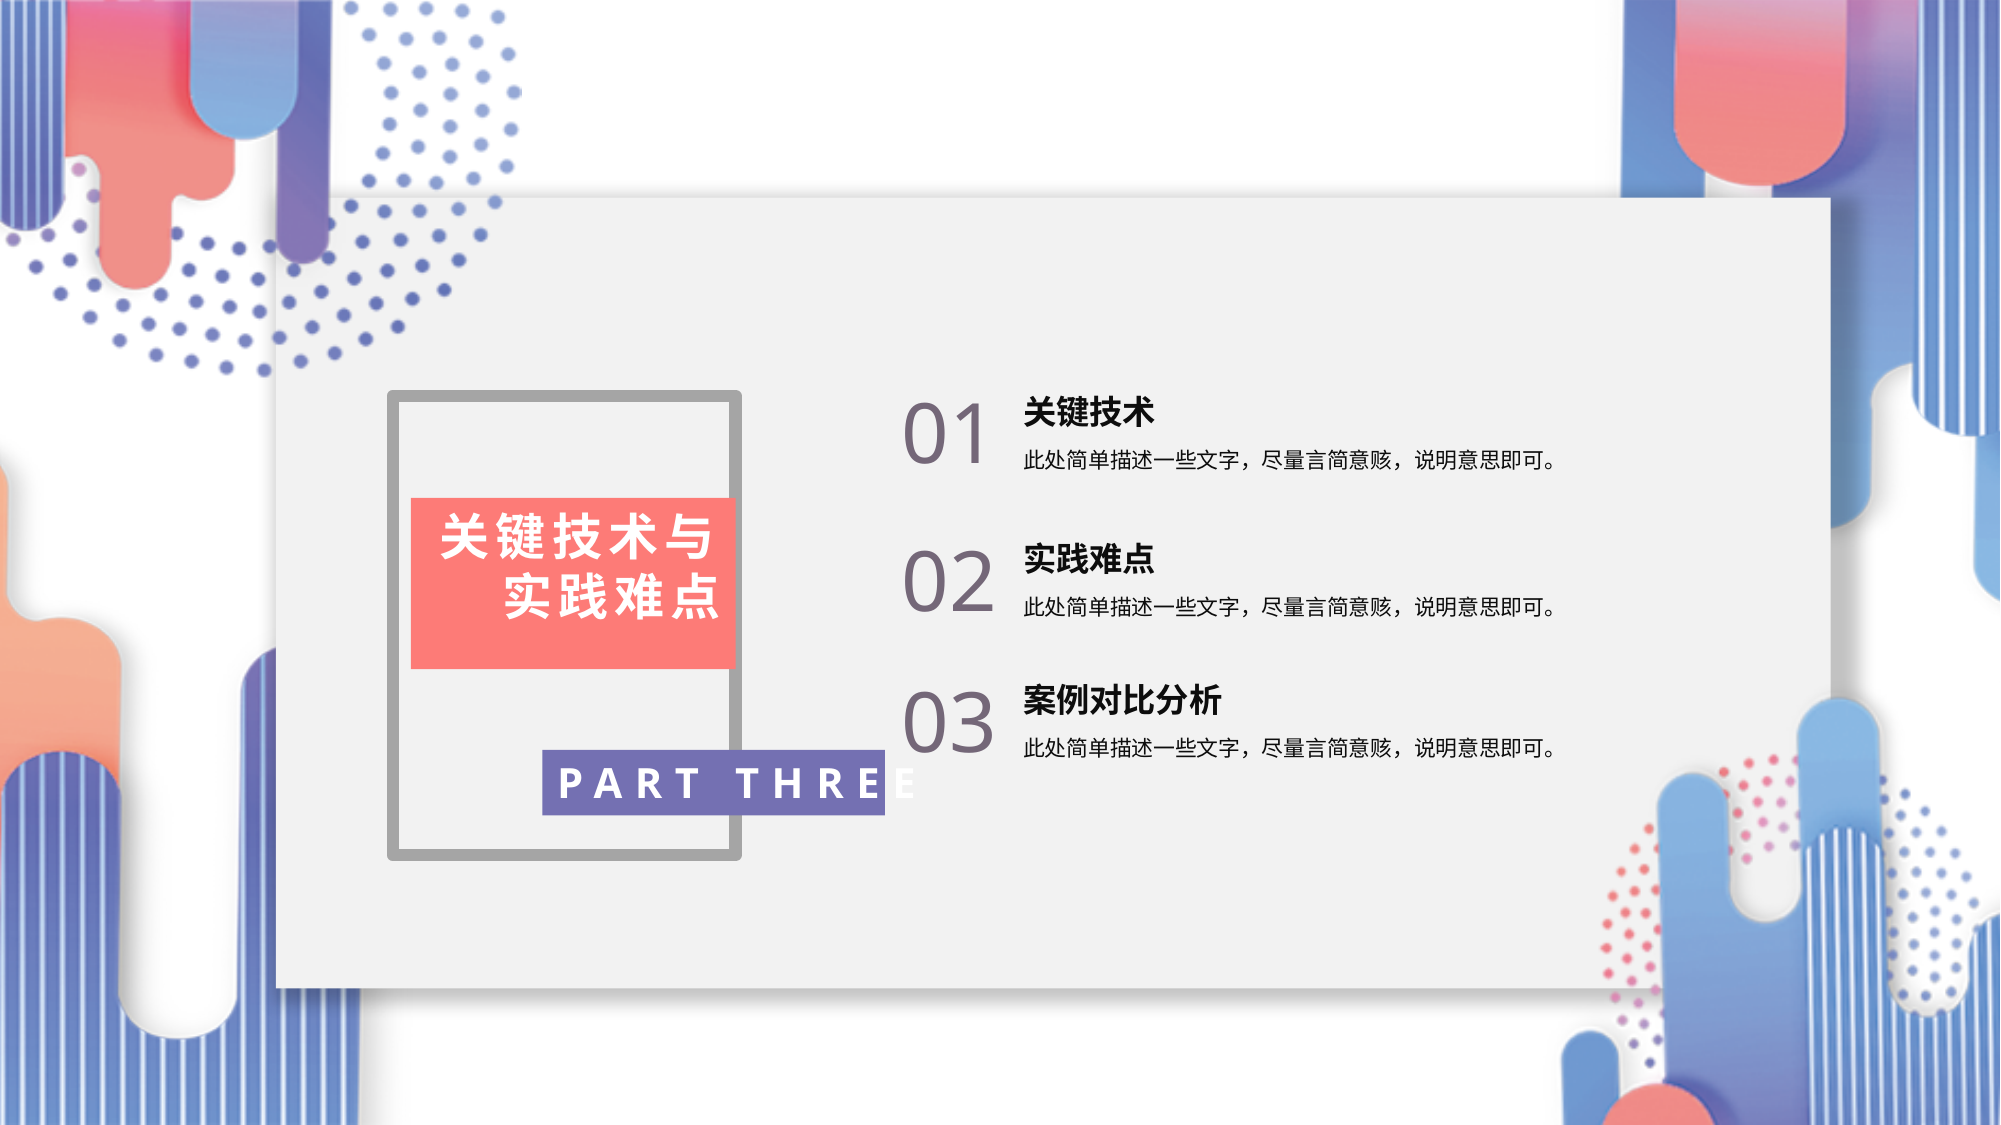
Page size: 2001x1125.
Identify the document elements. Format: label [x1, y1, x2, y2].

text_box [887, 661, 1615, 778]
picture [0, 0, 2000, 1125]
text_box [887, 372, 1615, 489]
text_box [887, 519, 1615, 636]
